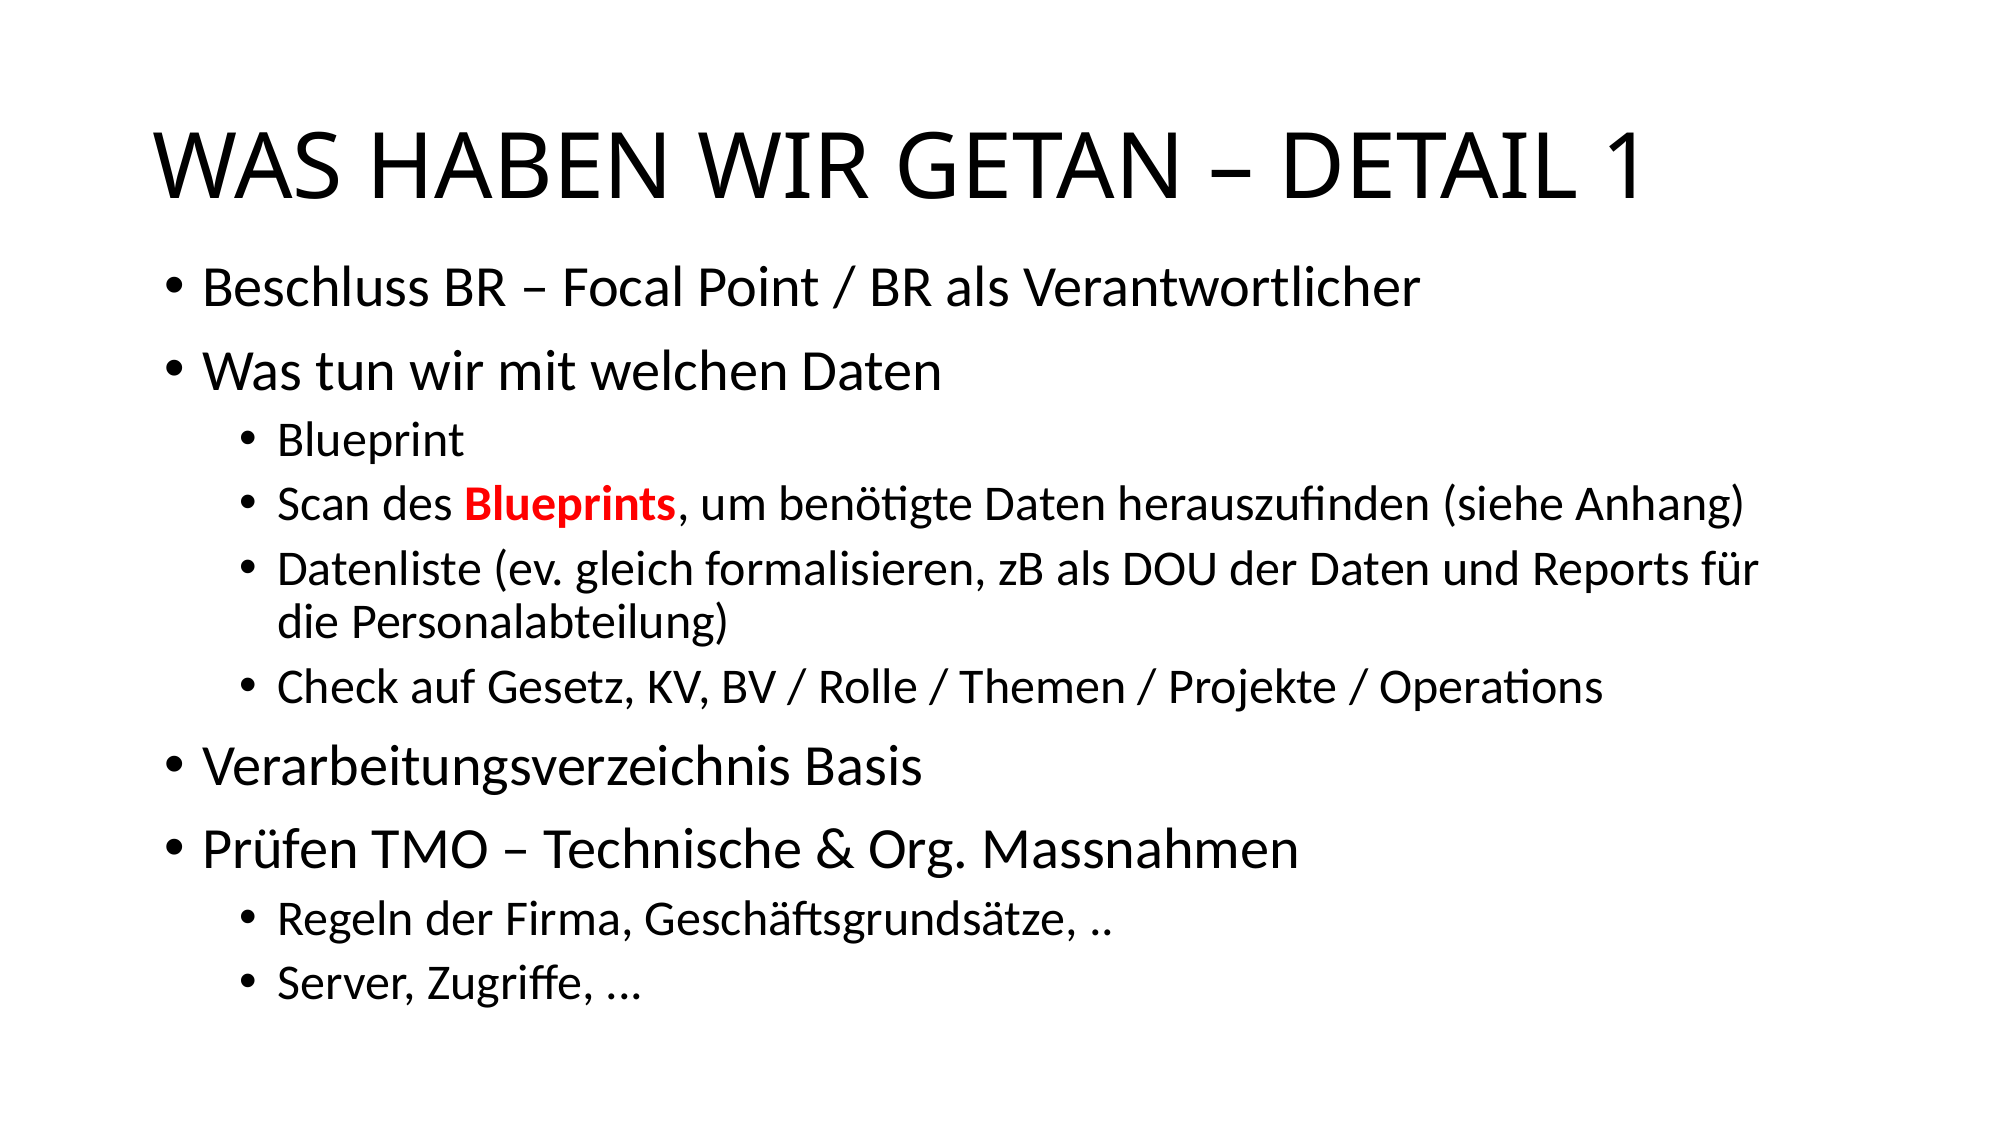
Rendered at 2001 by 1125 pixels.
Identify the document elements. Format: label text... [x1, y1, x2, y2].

title WAS HABEN WIR GETAN – DETAIL 1 [137, 59, 1863, 278]
list Beschluss BR – Focal Point / BR als Verantwortlicher Was tun wir mit welchen Daten Blueprint Scan des Blueprints, um benötigte Daten herauszufinden (siehe Anhang) Datenliste (ev. gleich formalisieren, zB als DOU der Daten und Reports für die Personalabteilung) Check auf Gesetz, KV, BV / Rolle / Themen / Projekte / Operations Verarbeitungsverzeichnis Basis Prüfen TMO – Technische & Org. Massnahmen Regeln der Firma, Geschäftsgrundsätze, .. Server, Zugriffe, ... [149, 248, 1850, 1054]
